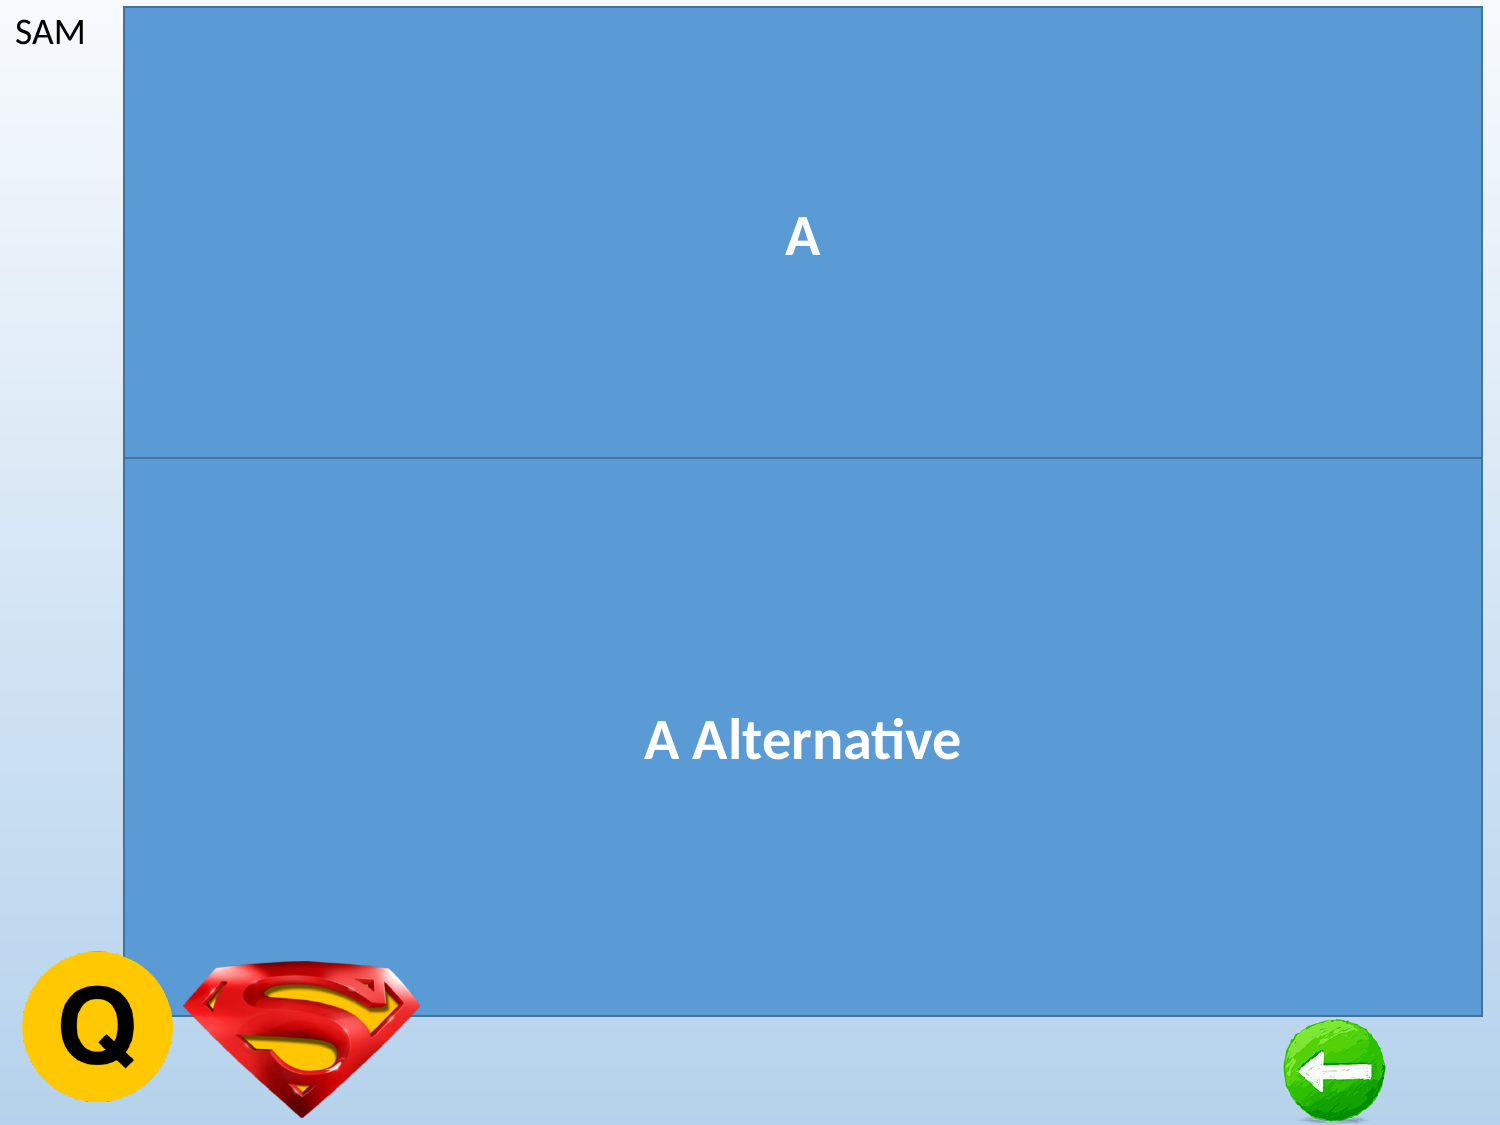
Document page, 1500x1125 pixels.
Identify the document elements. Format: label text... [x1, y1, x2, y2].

picture [0, 7, 1483, 1125]
picture [1281, 1019, 1387, 1125]
text_box SAM [0, 0, 101, 60]
